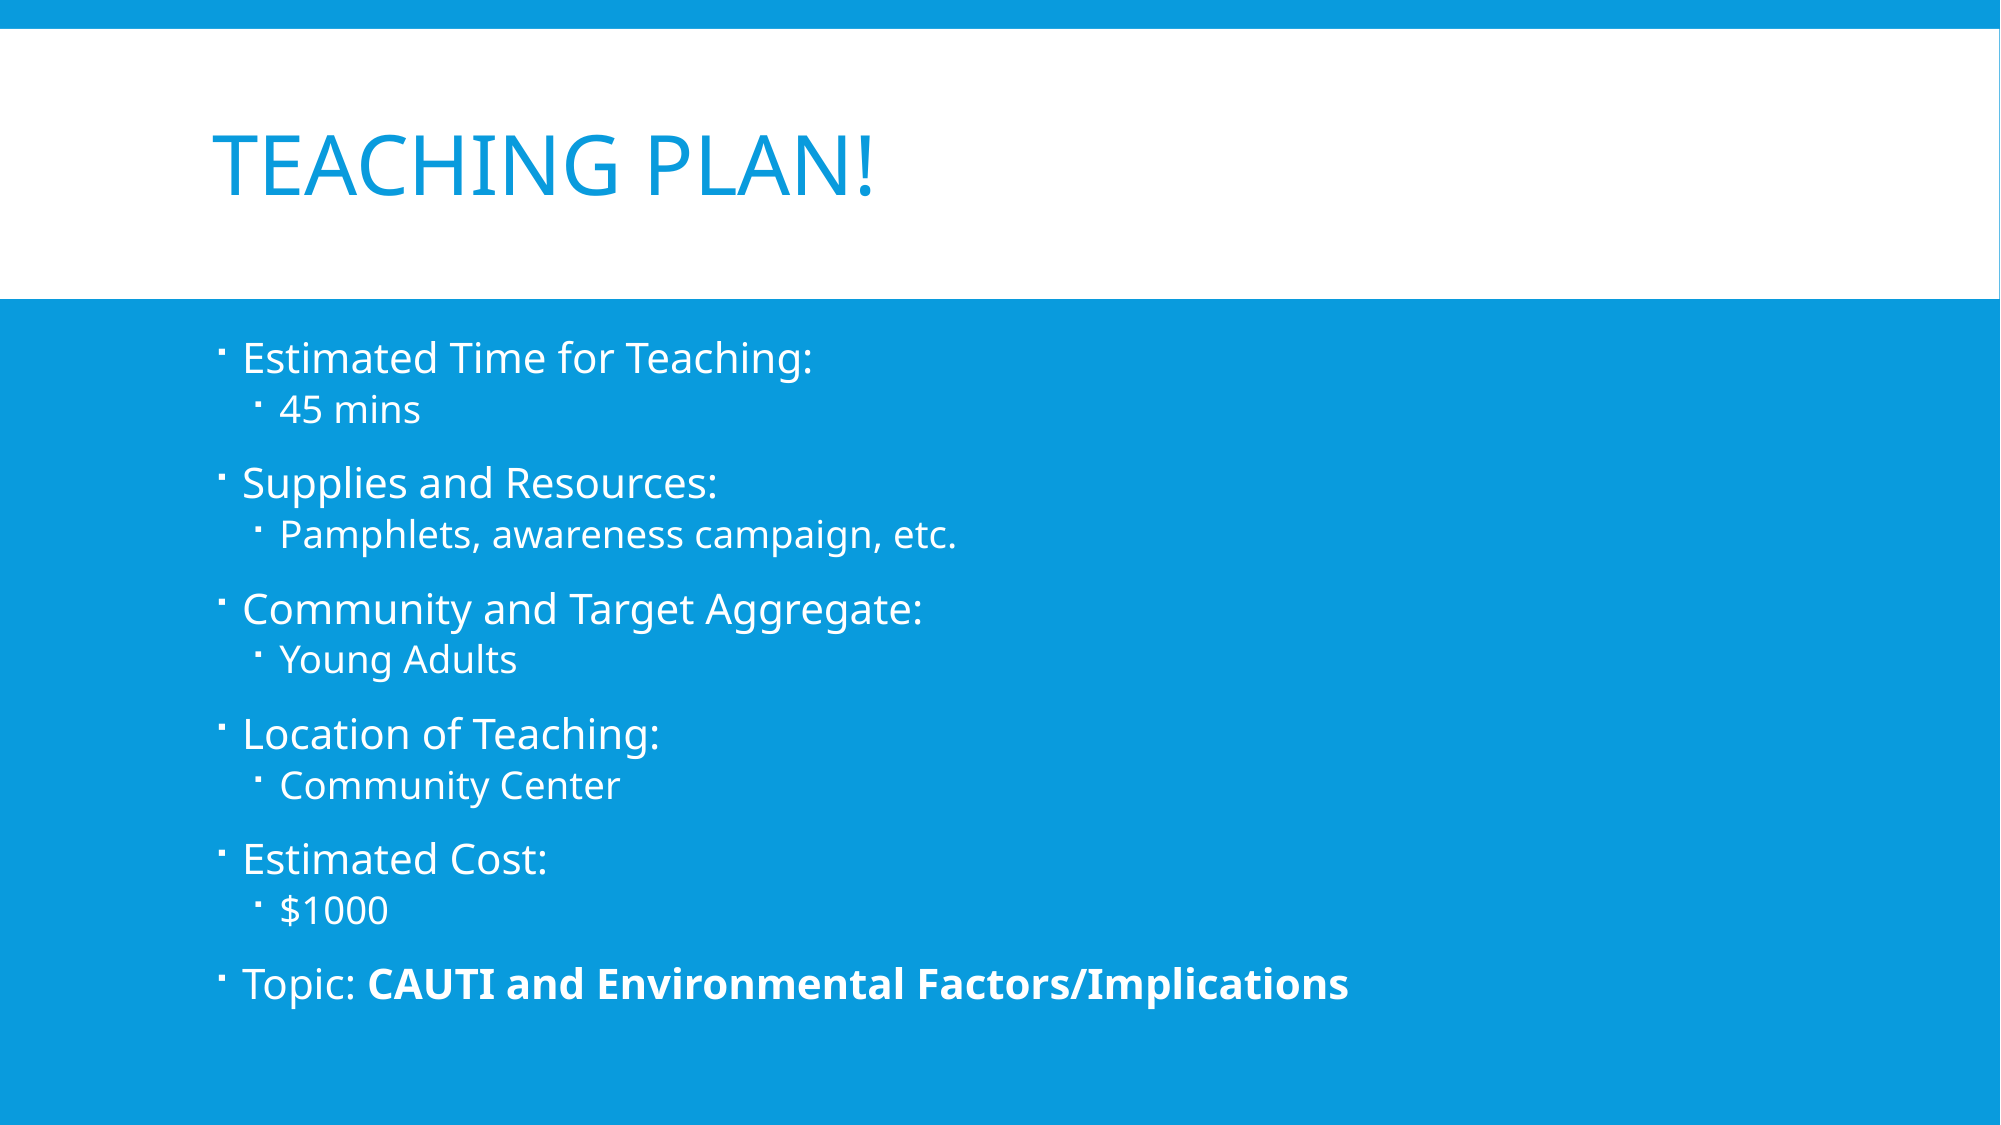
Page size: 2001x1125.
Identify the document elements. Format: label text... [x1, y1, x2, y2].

list Estimated Time for Teaching: 45 mins Supplies and Resources: Pamphlets, awareness campaign, etc. Community and Target Aggregate: Young Adults Location of Teaching: Community Center Estimated Cost: $1000 Topic: CAUTI and Environmental Factors/Implications [197, 329, 1803, 1020]
title Teaching Plan! [197, 46, 1803, 295]
